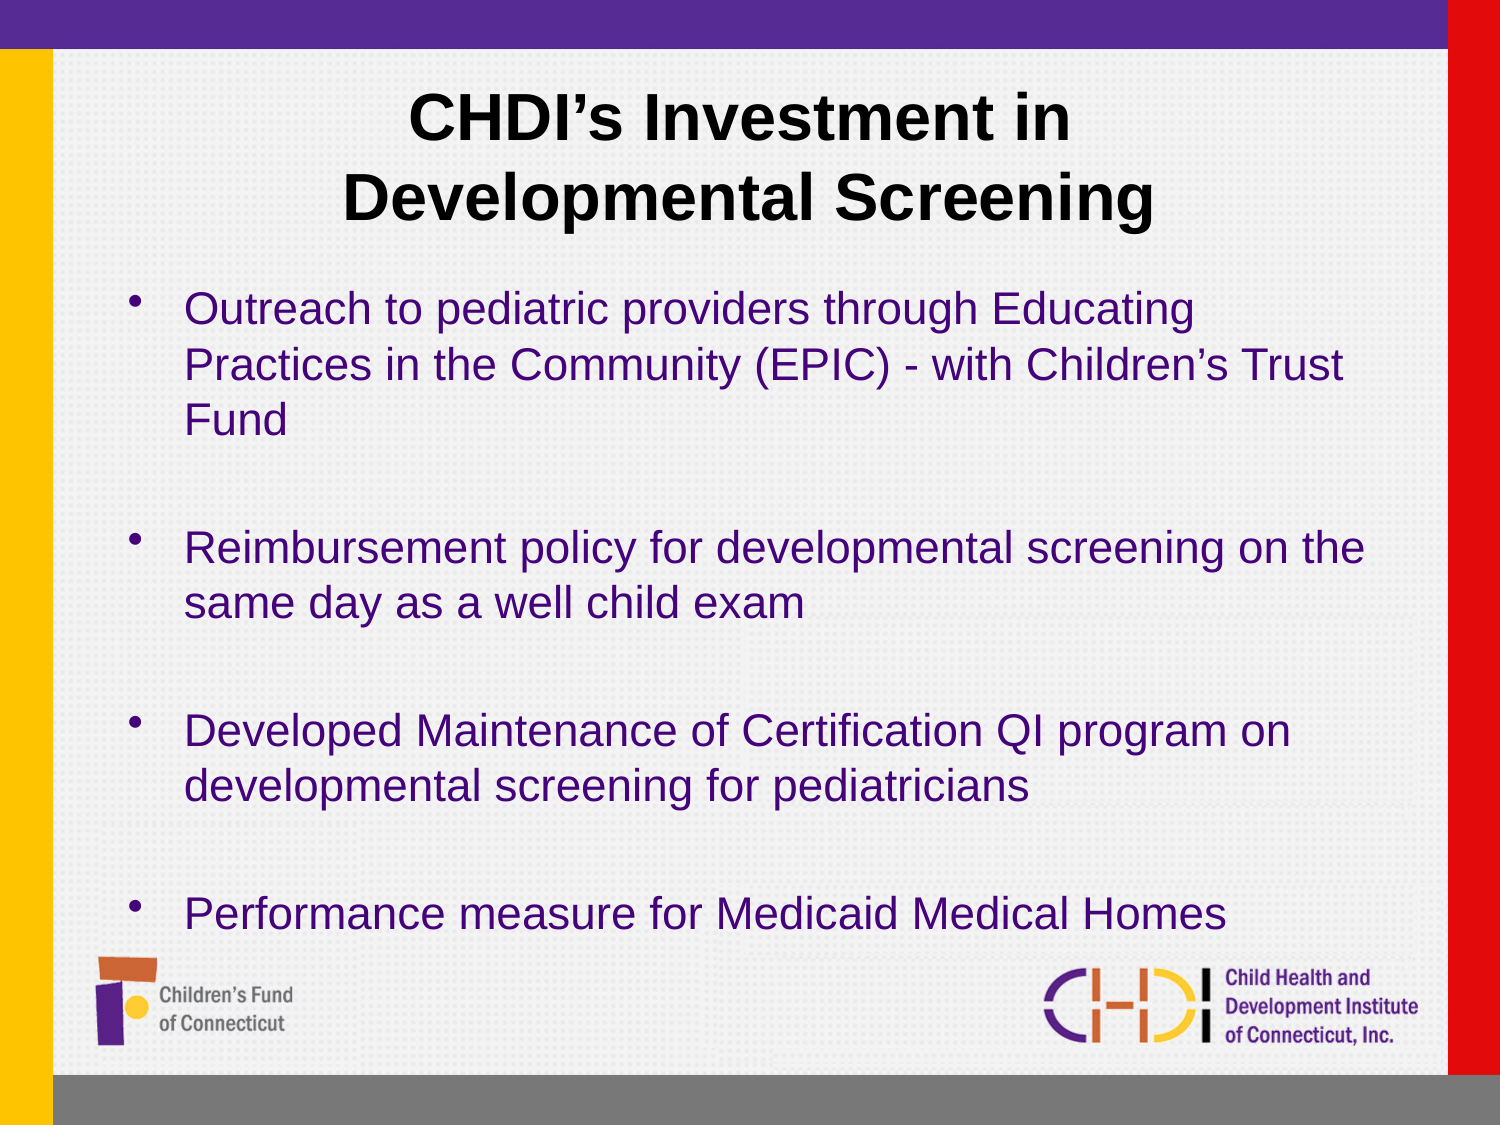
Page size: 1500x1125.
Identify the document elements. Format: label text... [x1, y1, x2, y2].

title CHDI’s Investment in Developmental Screening [62, 70, 1438, 238]
picture [0, 0, 1500, 1125]
list Outreach to pediatric providers through Educating Practices in the Community (EPIC) - with Children’s Trust Fund Reimbursement policy for developmental screening on the same day as a well child exam Developed Maintenance of Certification QI program on developmental screening for pediatricians Performance measure for Medicaid Medical Homes [112, 212, 1400, 888]
